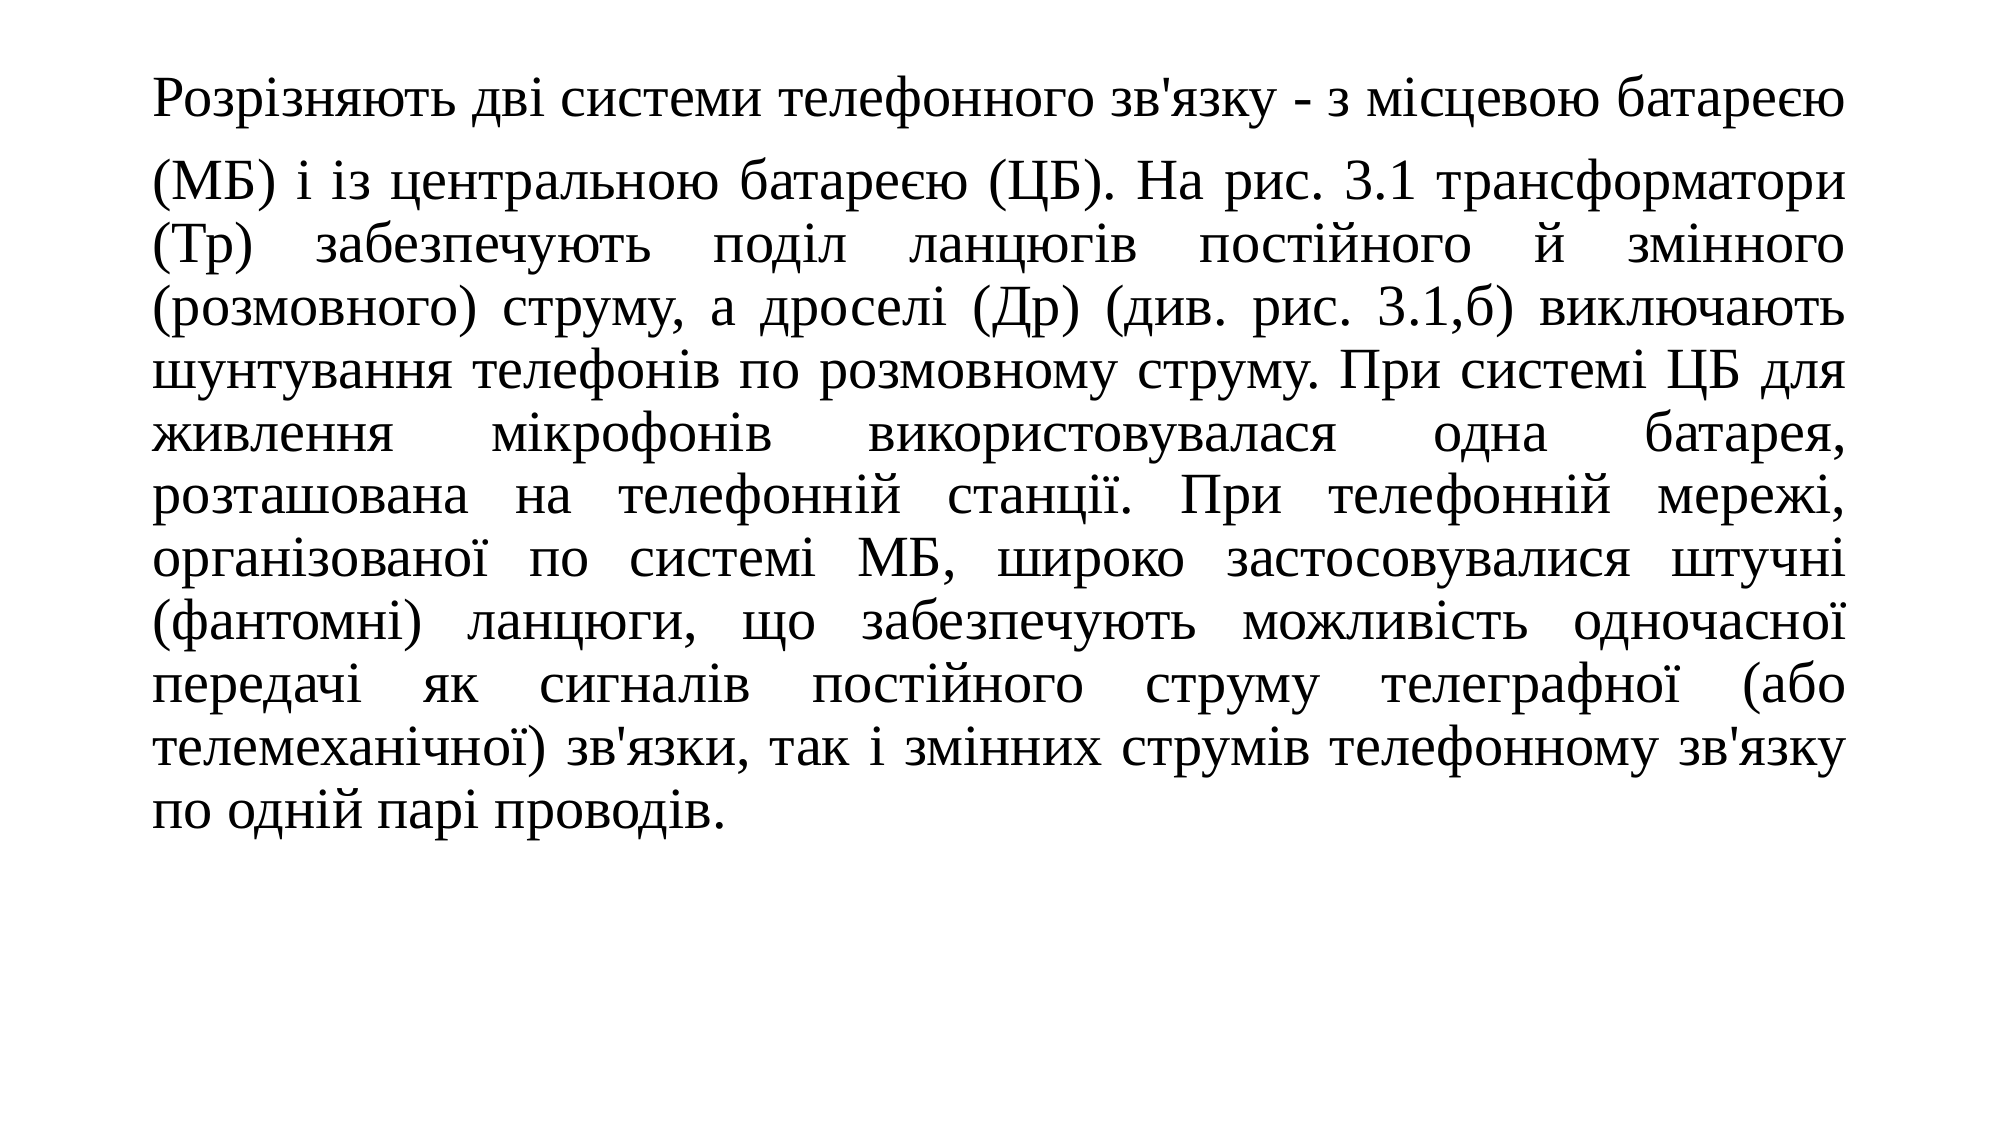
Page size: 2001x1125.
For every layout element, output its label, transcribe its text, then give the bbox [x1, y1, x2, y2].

list Розрізняють дві системи телефонного зв'язку - з місцевою батареєю (МБ) і із центральною батареєю (ЦБ). На рис. 3.1 трансформатори (Тр) забезпечують поділ ланцюгів постійного й змінного (розмовного) струму, а дроселі (Др) (див. рис. 3.1,б) виключають шунтування телефонів по розмовному струму. При системі ЦБ для живлення мікрофонів використовувалася одна батарея, розташована на телефонній станції. При телефонній мережі, організованої по системі МБ, широко застосовувалися штучні (фантомні) ланцюги, що забезпечують можливість одночасної передачі як сигналів постійного струму телеграфної (або телемеханічної) зв'язки, так і змінних струмів телефонному зв'язку по одній парі проводів. [137, 58, 1863, 1088]
